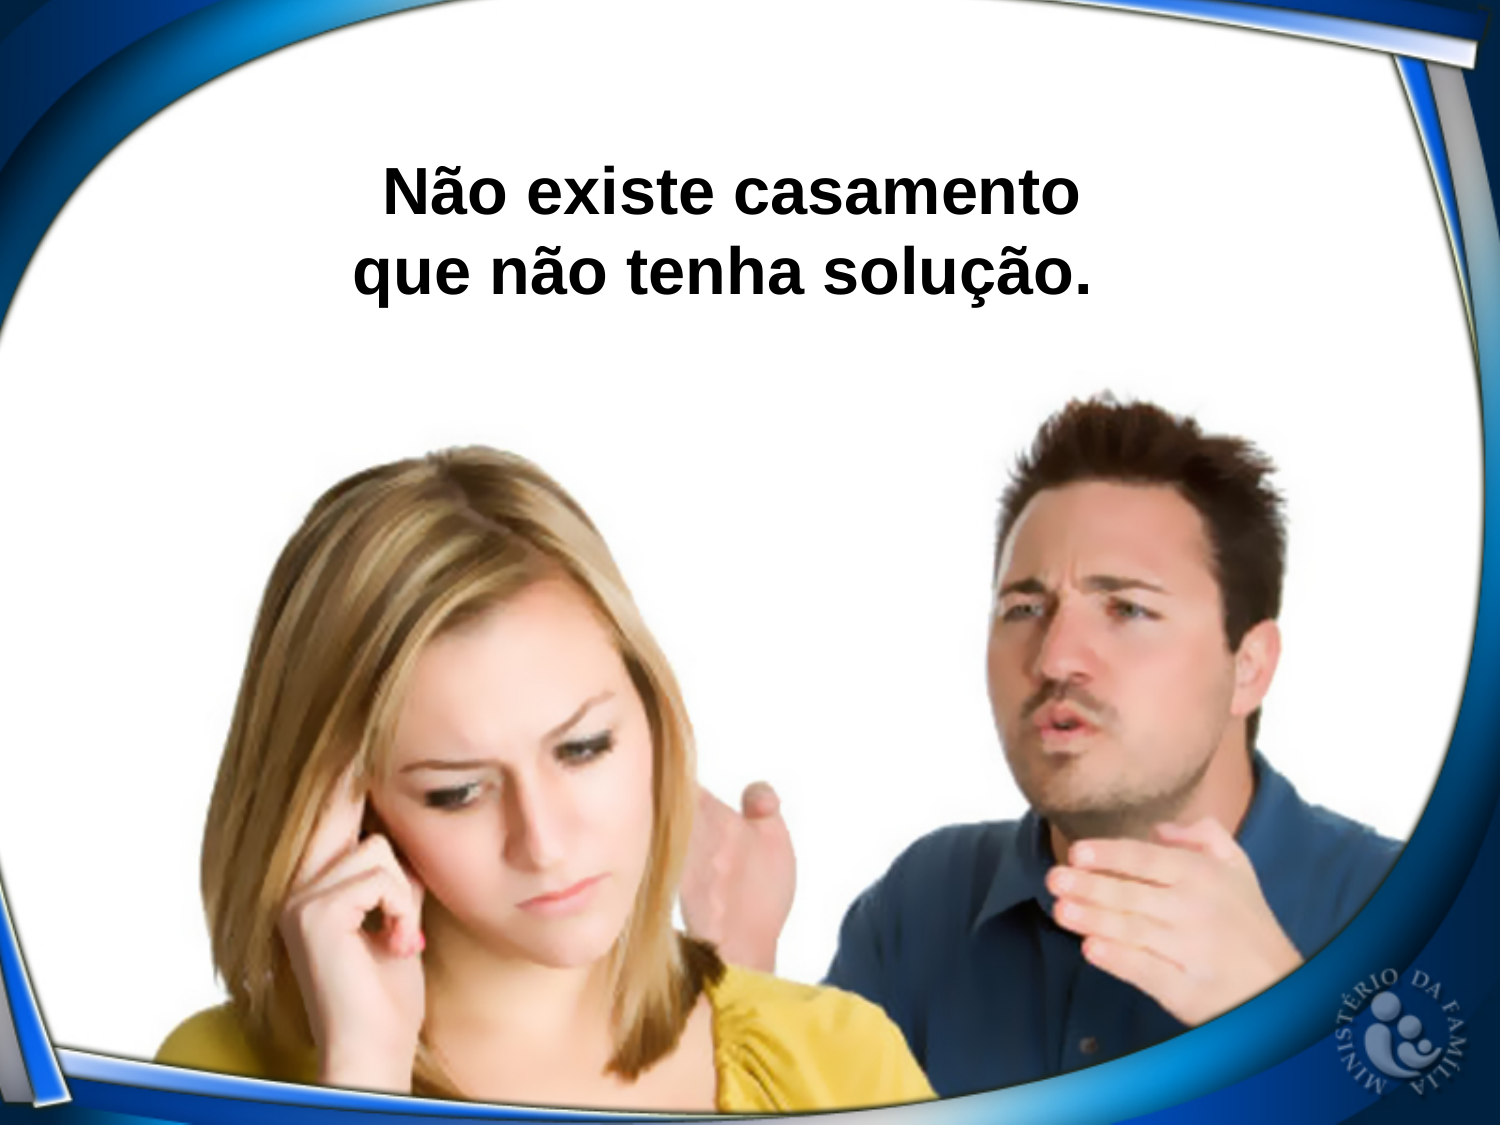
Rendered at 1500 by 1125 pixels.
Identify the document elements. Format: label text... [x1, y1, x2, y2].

text_box Não existe casamento que não tenha solução. [316, 140, 1149, 316]
picture [0, 0, 1500, 1125]
